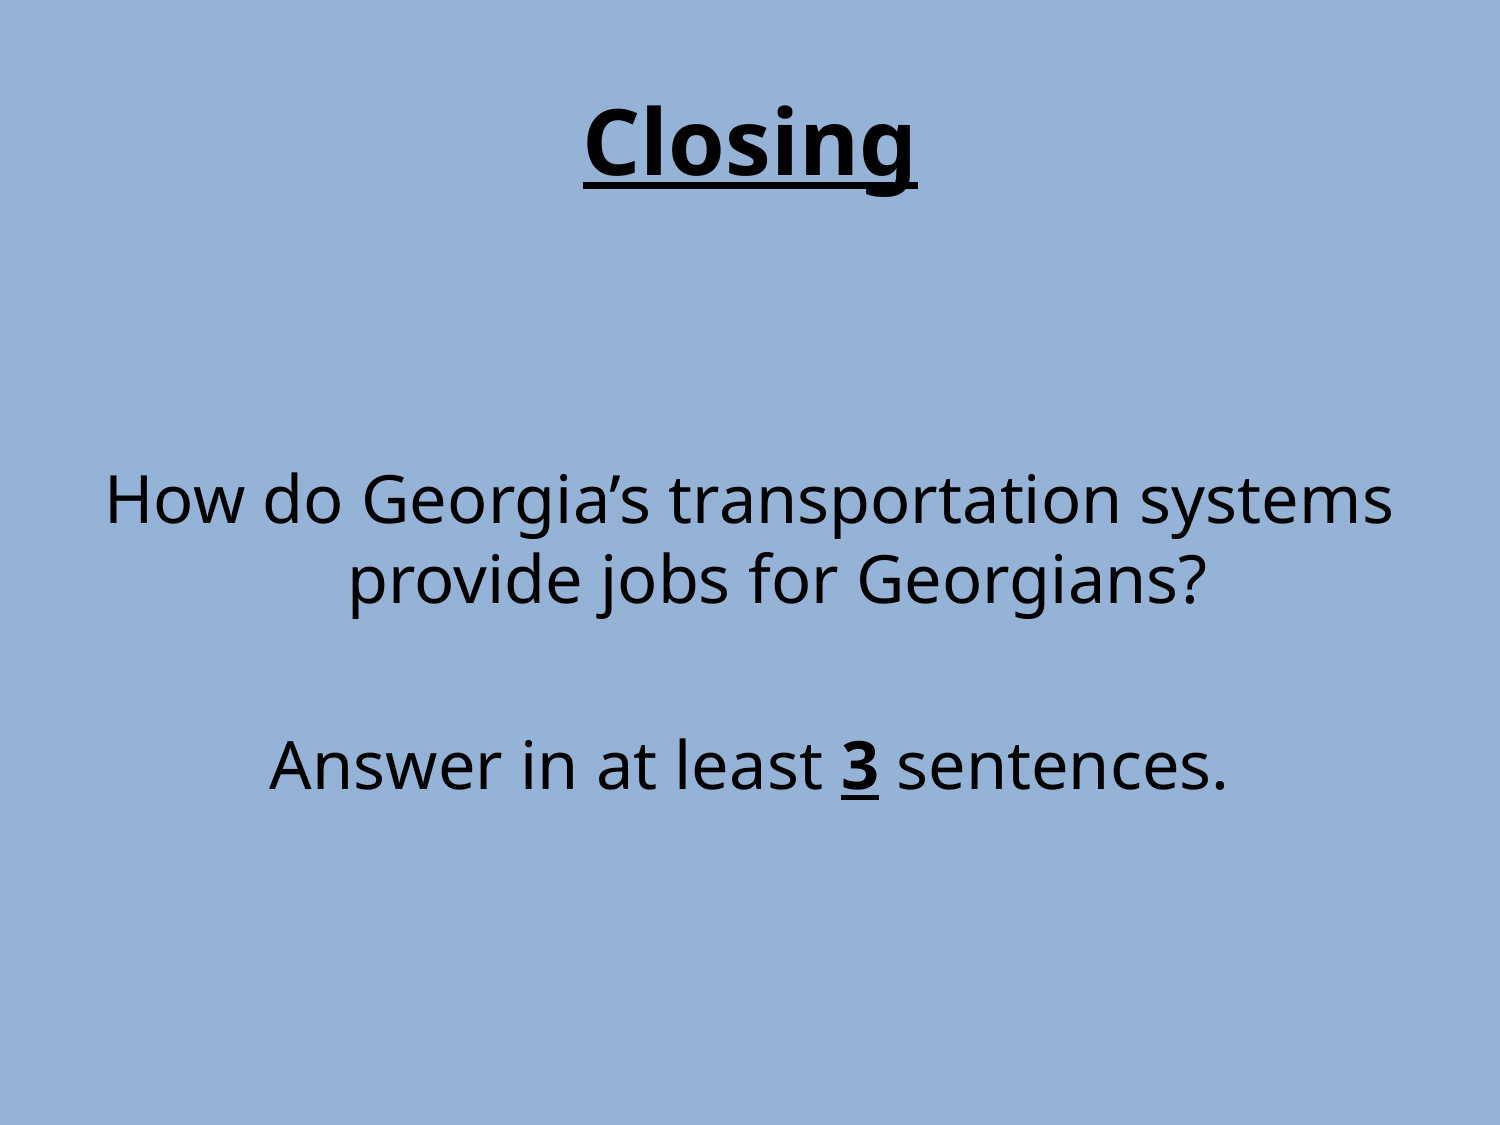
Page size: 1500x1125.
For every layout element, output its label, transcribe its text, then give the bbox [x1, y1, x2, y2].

list How do Georgia’s transportation systems provide jobs for Georgians? Answer in at least 3 sentences. [75, 262, 1425, 1005]
title Closing [75, 45, 1425, 233]
